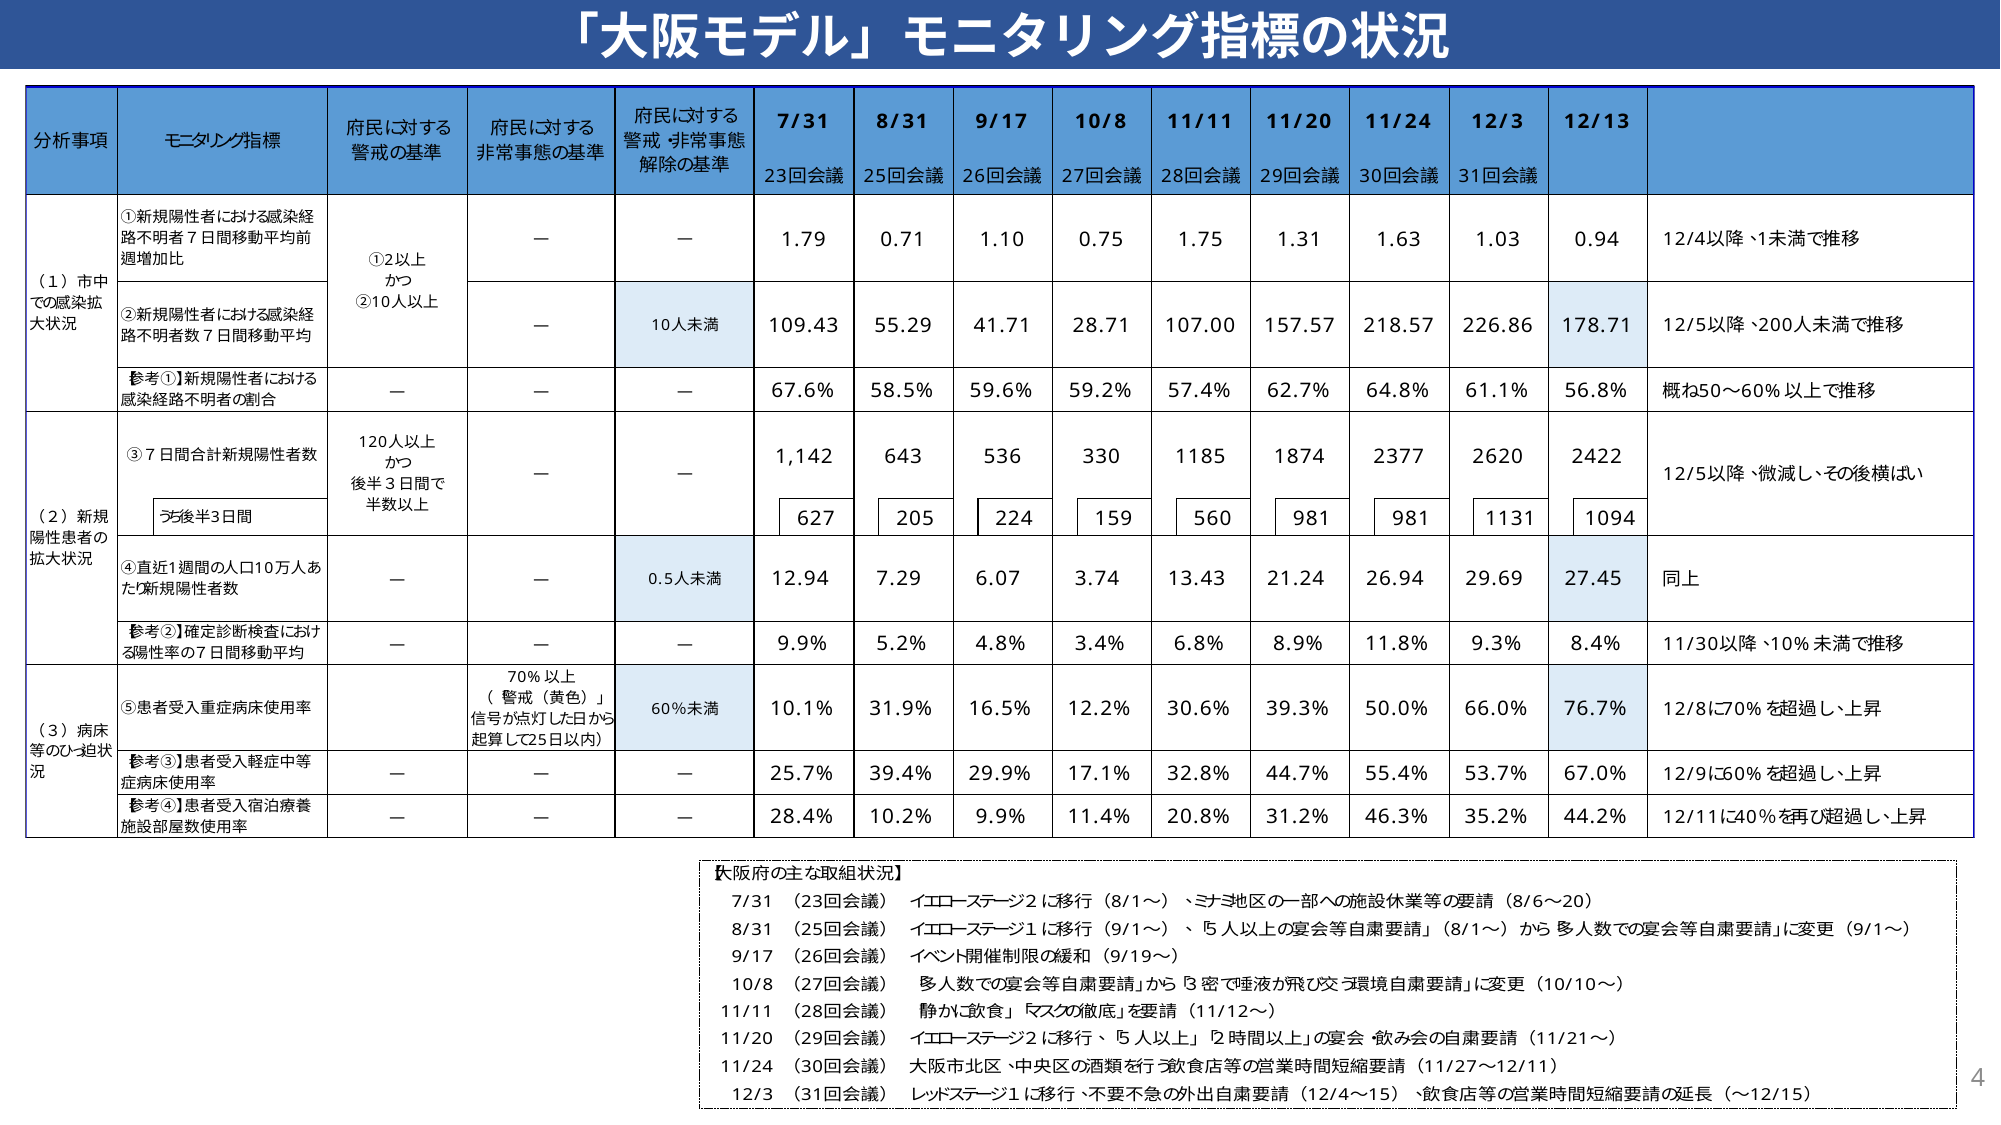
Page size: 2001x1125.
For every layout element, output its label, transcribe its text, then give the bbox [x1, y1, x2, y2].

text_box 「大阪モデル」モニタリング指標の状況 [0, 0, 2000, 70]
picture [25, 85, 1976, 839]
picture [699, 860, 1957, 1109]
slide_number 4 [1957, 1048, 2000, 1109]
